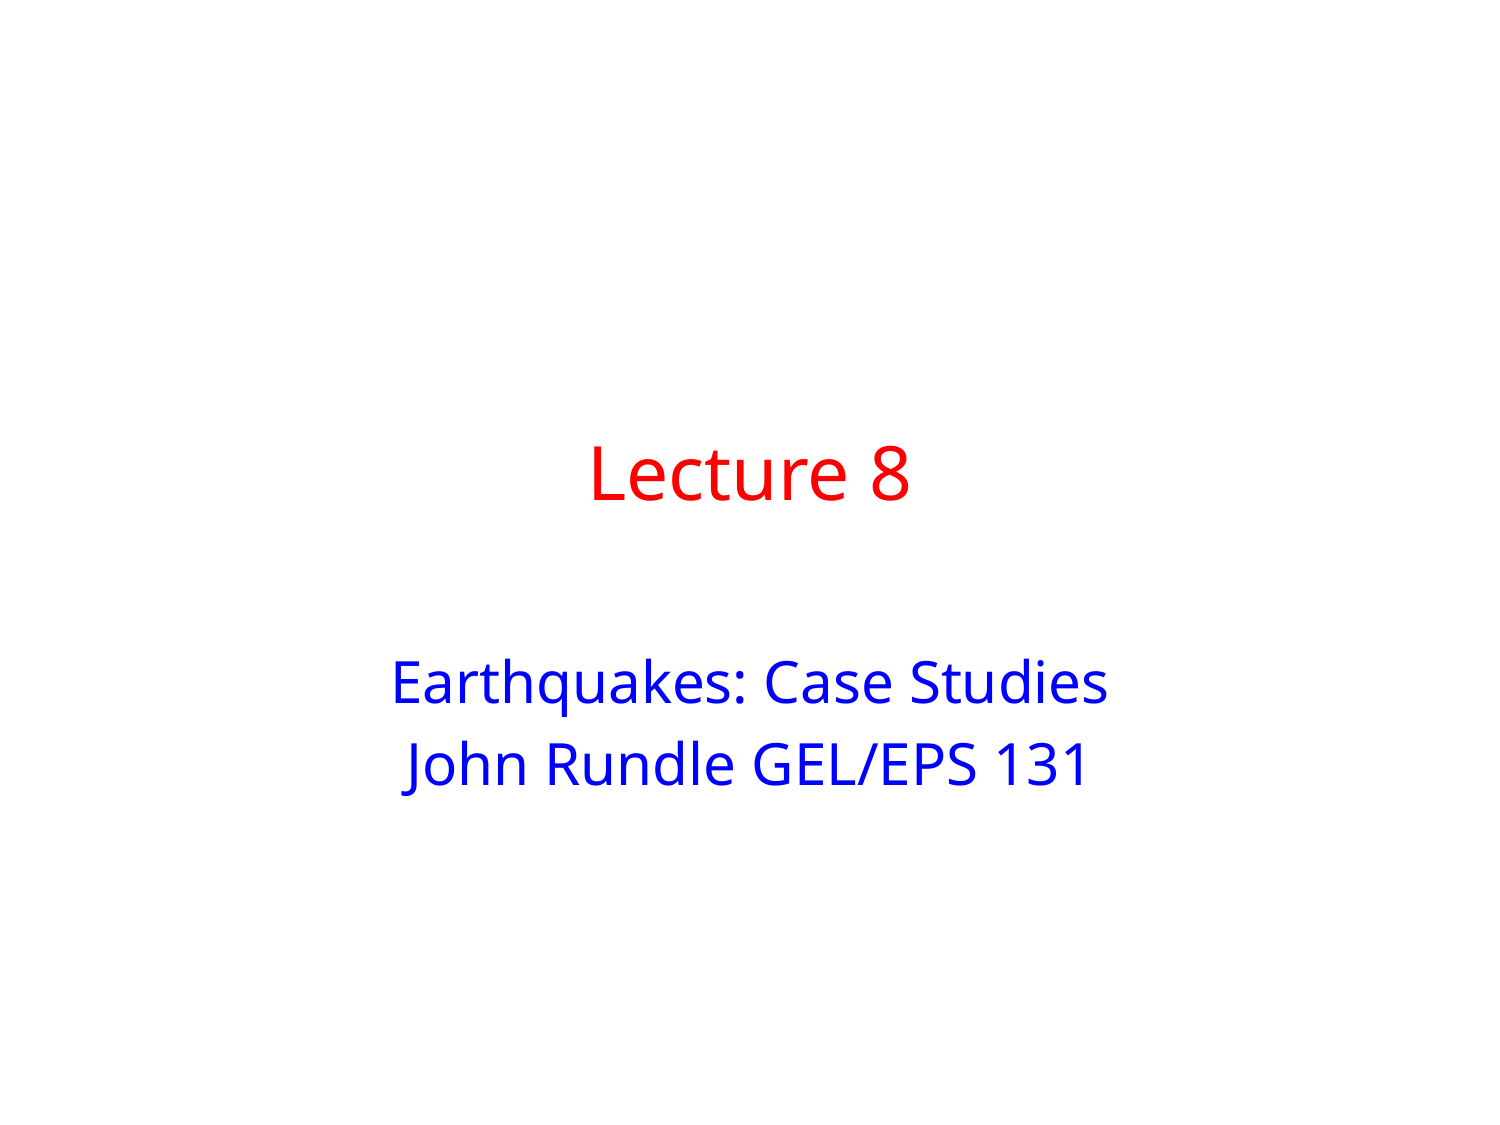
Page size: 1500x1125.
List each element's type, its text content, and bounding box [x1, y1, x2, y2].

title Lecture 8 [112, 349, 1388, 591]
subtitle Earthquakes: Case Studies John Rundle GEL/EPS 131 [225, 637, 1275, 925]
